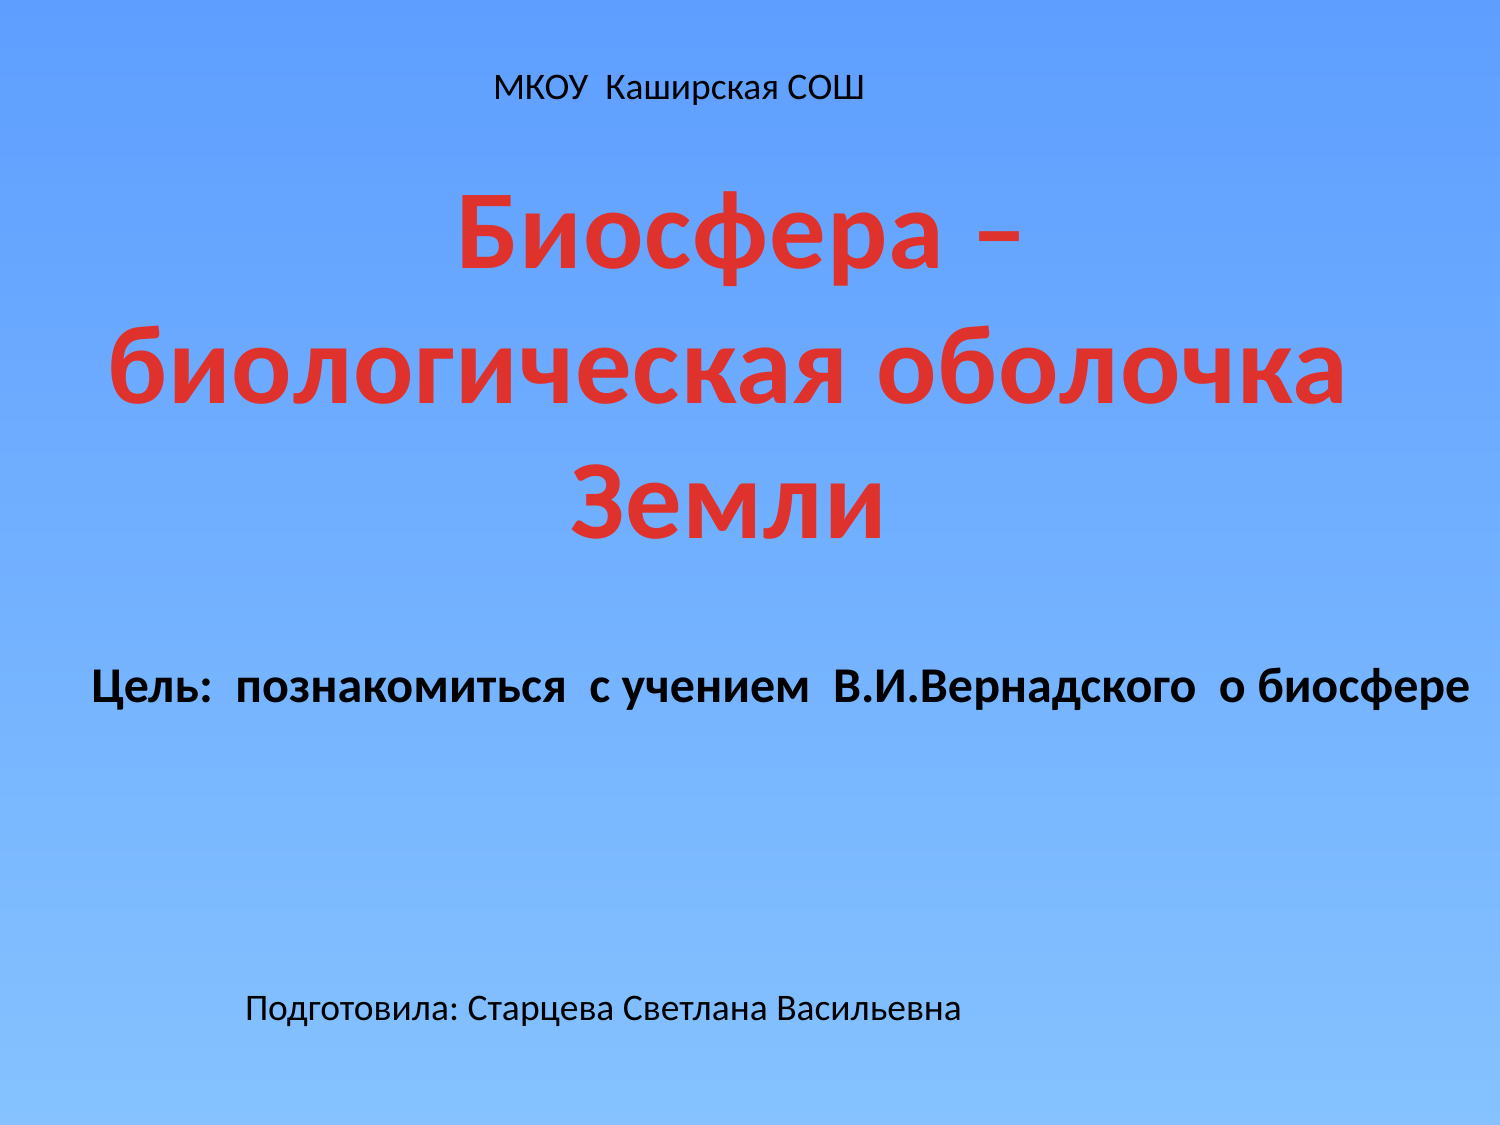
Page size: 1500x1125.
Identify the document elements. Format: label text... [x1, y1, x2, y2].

text_box Подготовила: Старцева Светлана Васильевна [230, 975, 1306, 1036]
text_box Цель: познакомиться с учением В.И.Вернадского о биосфере [76, 645, 1500, 720]
text_box МКОУ Каширская СОШ [206, 54, 1152, 115]
text_box Биосфера – биологическая оболочка Земли [92, 148, 1366, 569]
